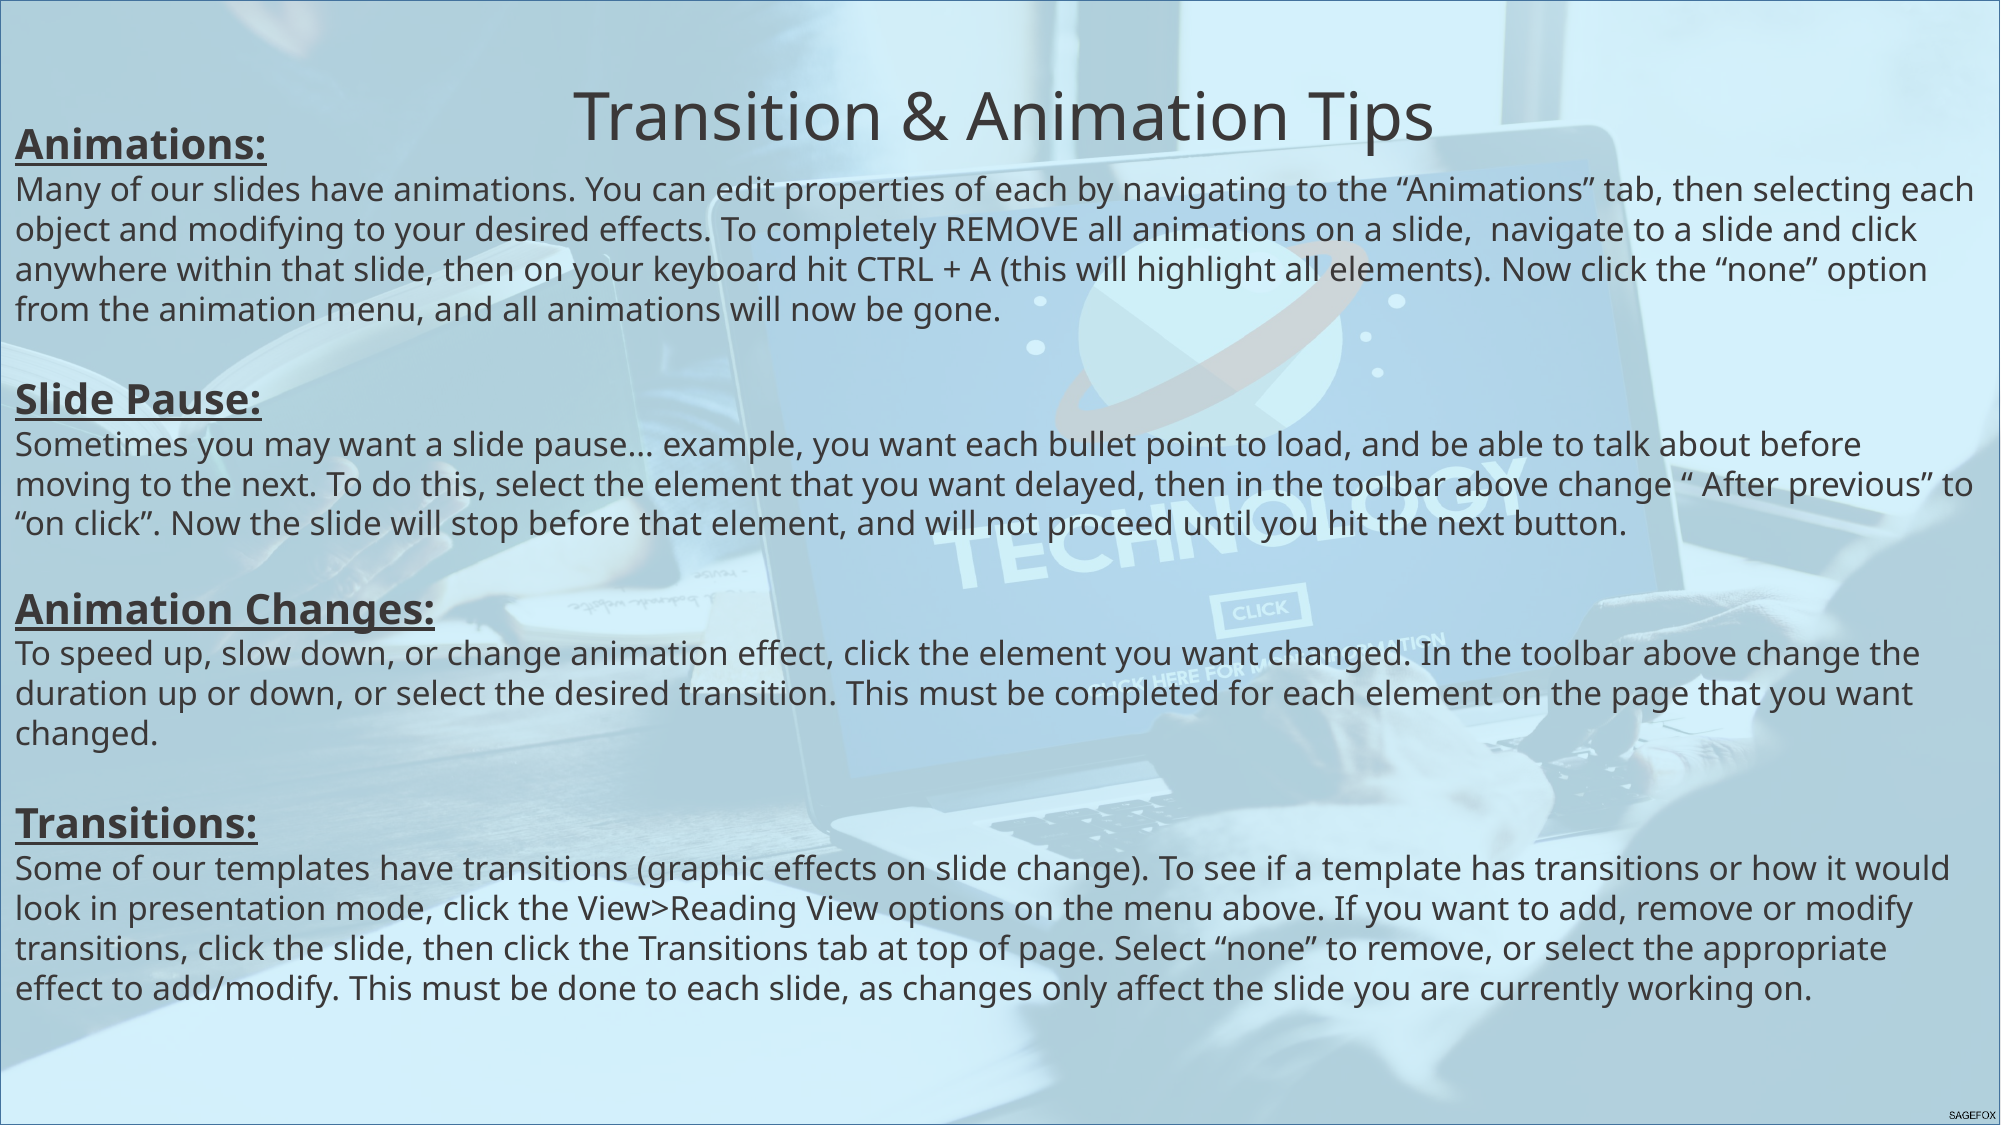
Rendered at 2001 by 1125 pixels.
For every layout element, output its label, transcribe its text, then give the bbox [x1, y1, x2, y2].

title Transition & Animation Tips [477, 59, 1532, 177]
text_box Animations: Many of our slides have animations. You can edit properties of each by navigating to the “Animations” tab, then selecting each object and modifying to your desired effects. To completely REMOVE all animations on a slide, navigate to a slide and click anywhere within that slide, then on your keyboard hit CTRL + A (this will highlight all elements). Now click the “none” option from the animation menu, and all animations will now be gone. Slide Pause: Sometimes you may want a slide pause… example, you want each bullet point to load, and be able to talk about before moving to the next. To do this, select the element that you want delayed, then in the toolbar above change “ After previous” to “on click”. Now the slide will stop before that element, and will not proceed until you hit the next button. Animation Changes: To speed up, slow down, or change animation effect, click the element you want changed. In the toolbar above change the duration up or down, or select the desired transition. This must be completed for each element on the page that you want changed. Transitions: Some of our templates have transitions (graphic effects on slide change). To see if a template has transitions or how it would look in presentation mode, click the View>Reading View options on the menu above. If you want to add, remove or modify transitions, click the slide, then click the Transitions tab at top of page. Select “none” to remove, or select the appropriate effect to add/modify. This must be done to each slide, as changes only affect the slide you are currently working on. [0, 0, 2000, 1125]
